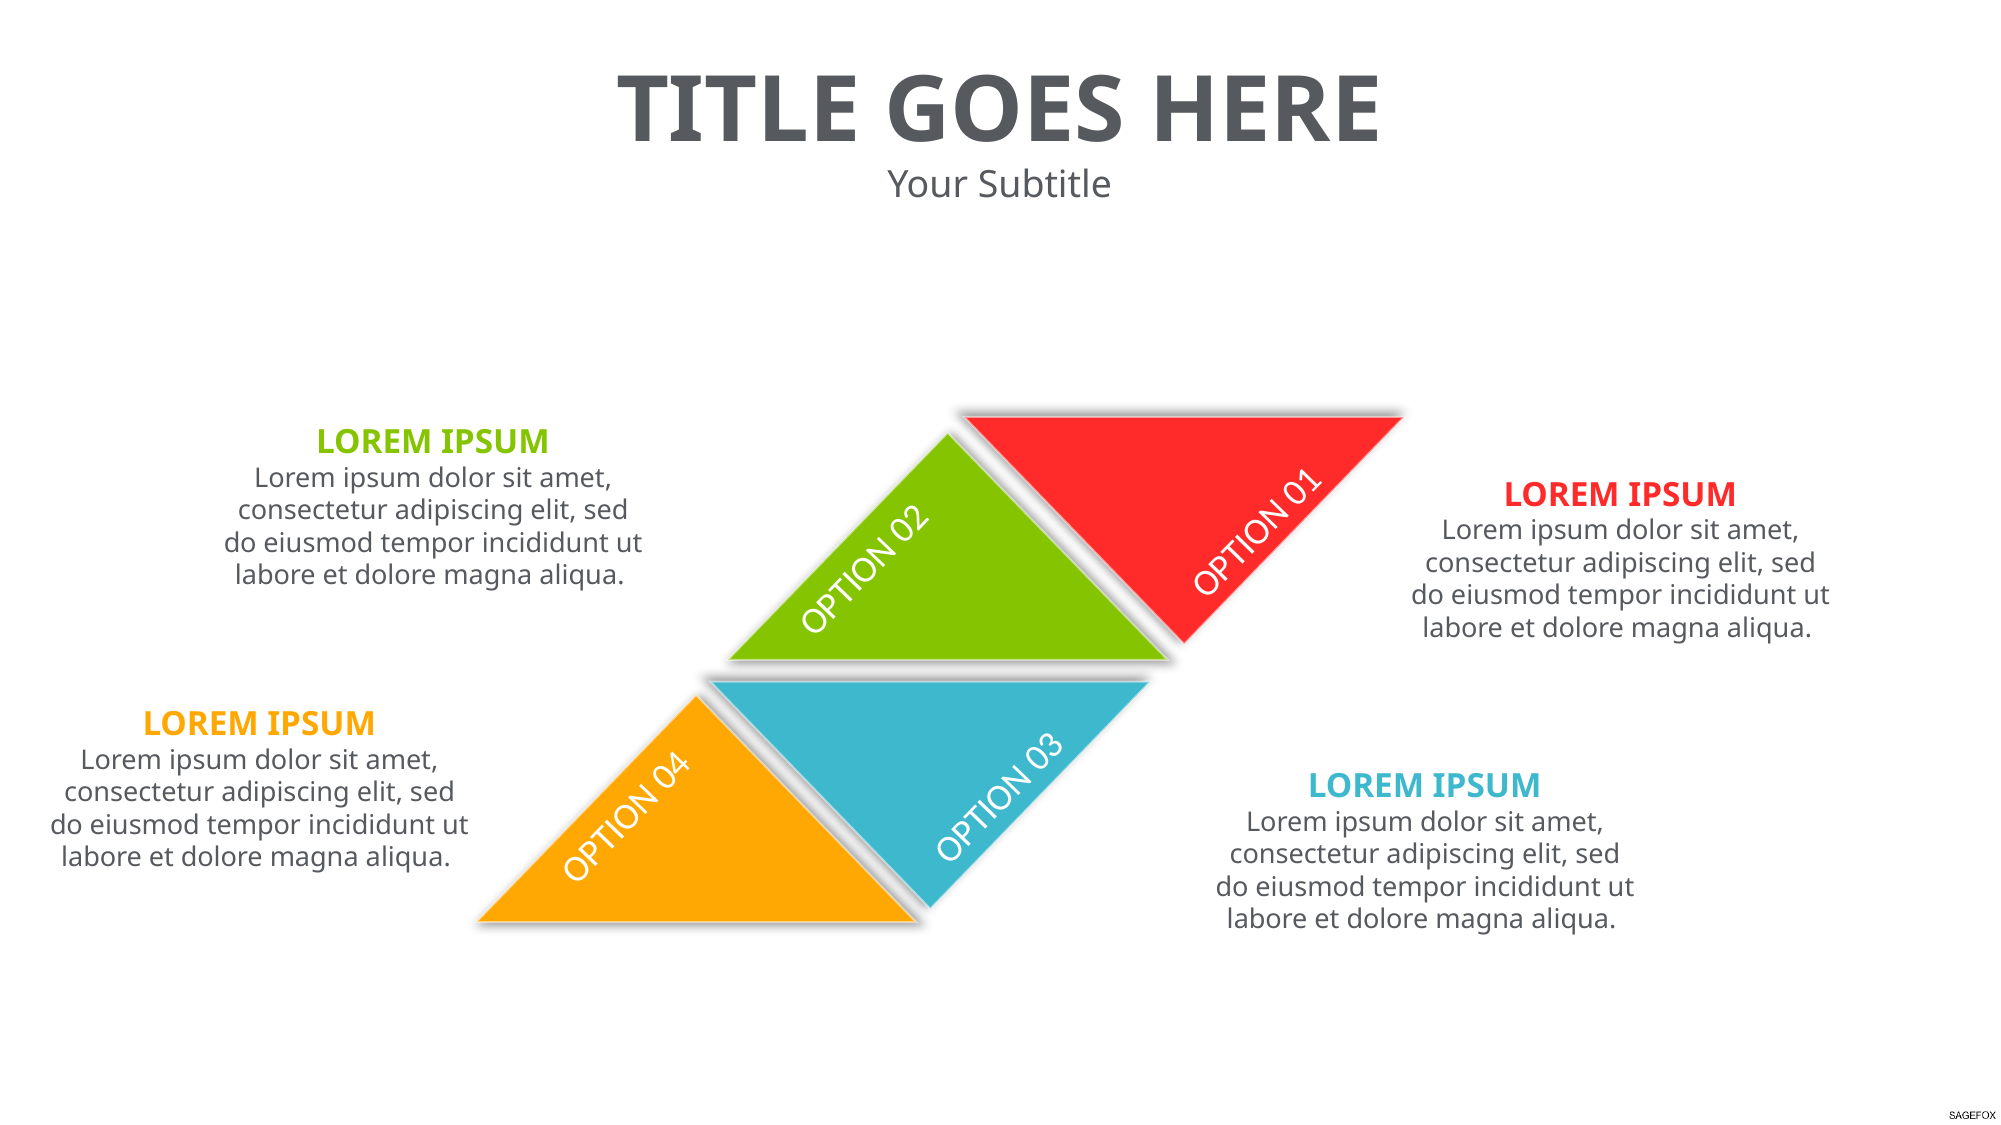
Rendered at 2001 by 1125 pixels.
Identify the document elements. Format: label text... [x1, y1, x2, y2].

text_box LOREM IPSUM Lorem ipsum dolor sit amet, consectetur adipiscing elit, sed do eiusmod tempor incididunt ut labore et dolore magna aliqua. [34, 694, 476, 880]
picture [1924, 1102, 2000, 1123]
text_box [727, 432, 1168, 668]
text_box TITLE GOES HERE Your Subtitle [548, 42, 1452, 212]
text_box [476, 694, 917, 923]
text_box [964, 416, 1405, 645]
text_box LOREM IPSUM Lorem ipsum dolor sit amet, consectetur adipiscing elit, sed do eiusmod tempor incididunt ut labore et dolore magna aliqua. [1199, 756, 1650, 942]
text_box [710, 681, 1151, 909]
text_box LOREM IPSUM Lorem ipsum dolor sit amet, consectetur adipiscing elit, sed do eiusmod tempor incididunt ut labore et dolore magna aliqua. [208, 412, 658, 598]
text_box LOREM IPSUM Lorem ipsum dolor sit amet, consectetur adipiscing elit, sed do eiusmod tempor incididunt ut labore et dolore magna aliqua. [1395, 465, 1846, 650]
